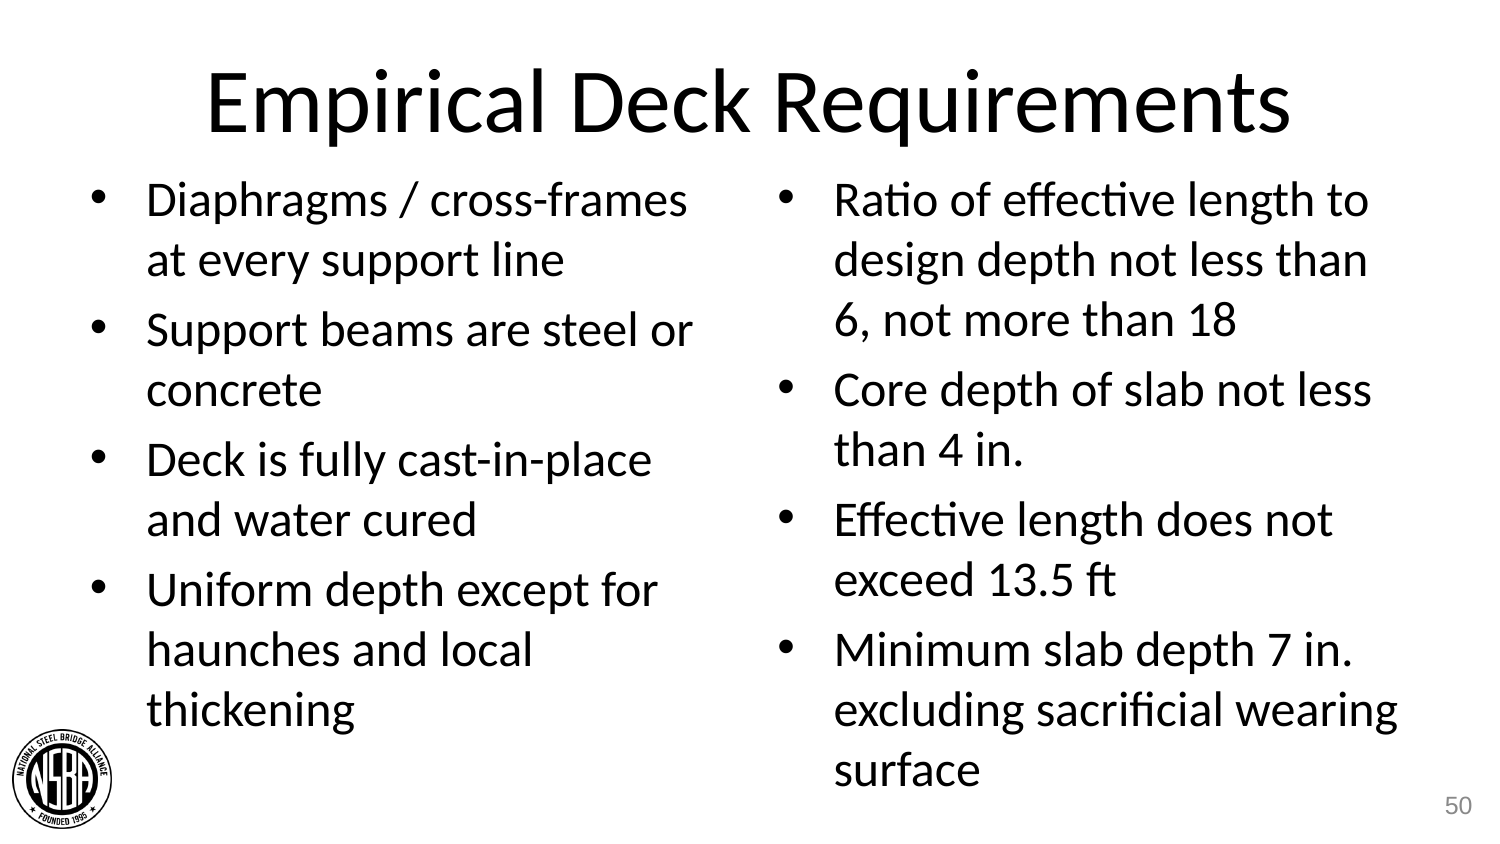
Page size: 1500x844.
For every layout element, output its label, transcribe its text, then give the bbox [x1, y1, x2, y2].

picture [12, 729, 112, 829]
slide_number 50 [1137, 782, 1488, 828]
list Diaphragms / cross-frames at every support line Support beams are steel or concrete Deck is fully cast-in-place and water cured Uniform depth except for haunches and local thickening [75, 159, 738, 717]
list Ratio of effective length to design depth not less than 6, not more than 18 Core depth of slab not less than 4 in. Effective length does not exceed 13.5 ft Minimum slab depth 7 in. excluding sacrificial wearing surface [762, 159, 1425, 717]
title Empirical Deck Requirements [75, 33, 1425, 175]
